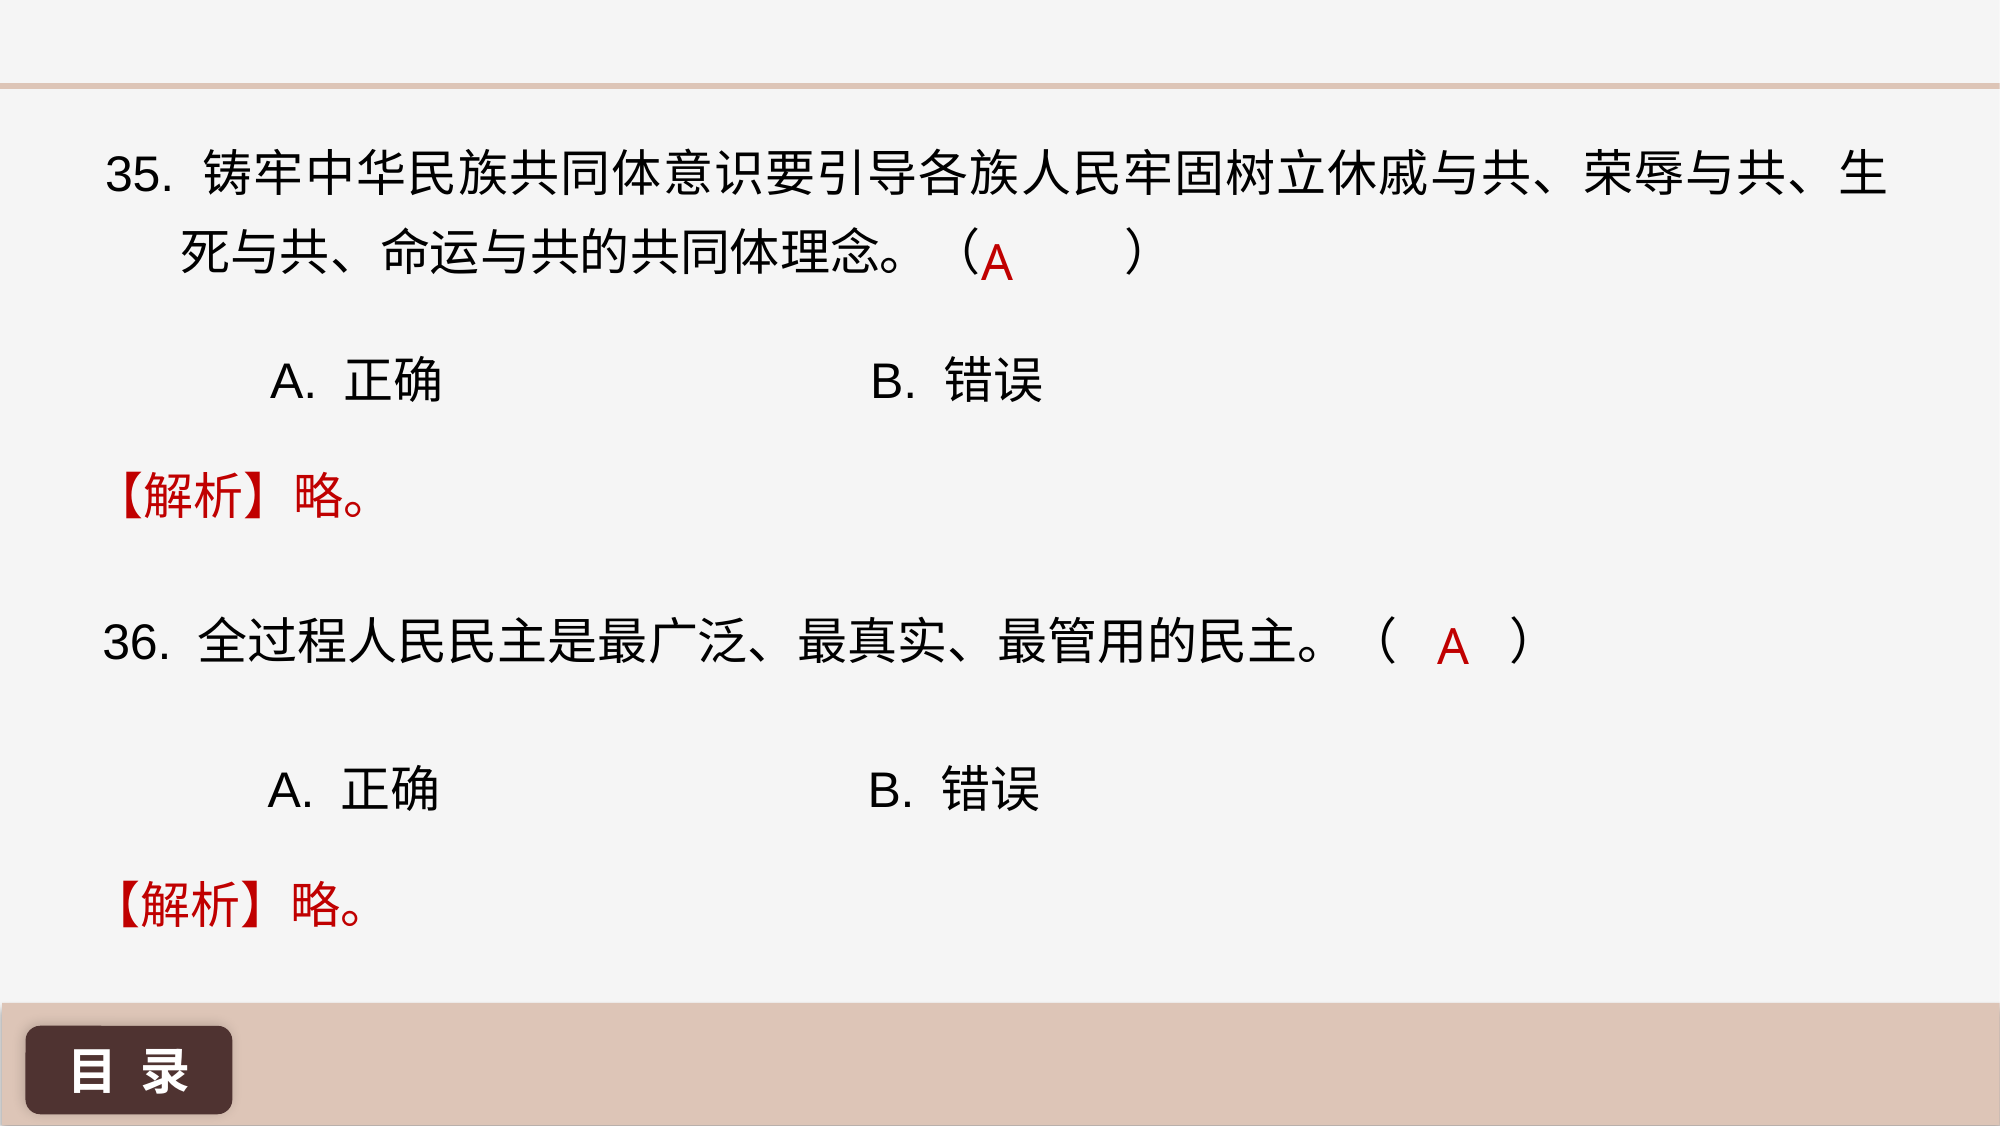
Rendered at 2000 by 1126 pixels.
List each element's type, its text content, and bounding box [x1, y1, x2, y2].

text_box 【解析】略。 [78, 433, 1867, 528]
text_box 35. 铸牢中华民族共同体意识要引导各族人民牢固树立休戚与共、荣辱与共、生死与共、命运与共的共同体理念。（ ） [90, 114, 1904, 288]
text_box 36. 全过程人民民主是最广泛、最真实、最管用的民主。（ ） [87, 582, 1902, 677]
text_box A [921, 200, 1073, 291]
text_box A. 正确 B. 错误 [252, 730, 1919, 825]
text_box A [1377, 583, 1529, 675]
text_box A. 正确 B. 错误 [255, 321, 1922, 416]
text_box 【解析】略。 [75, 843, 1864, 965]
